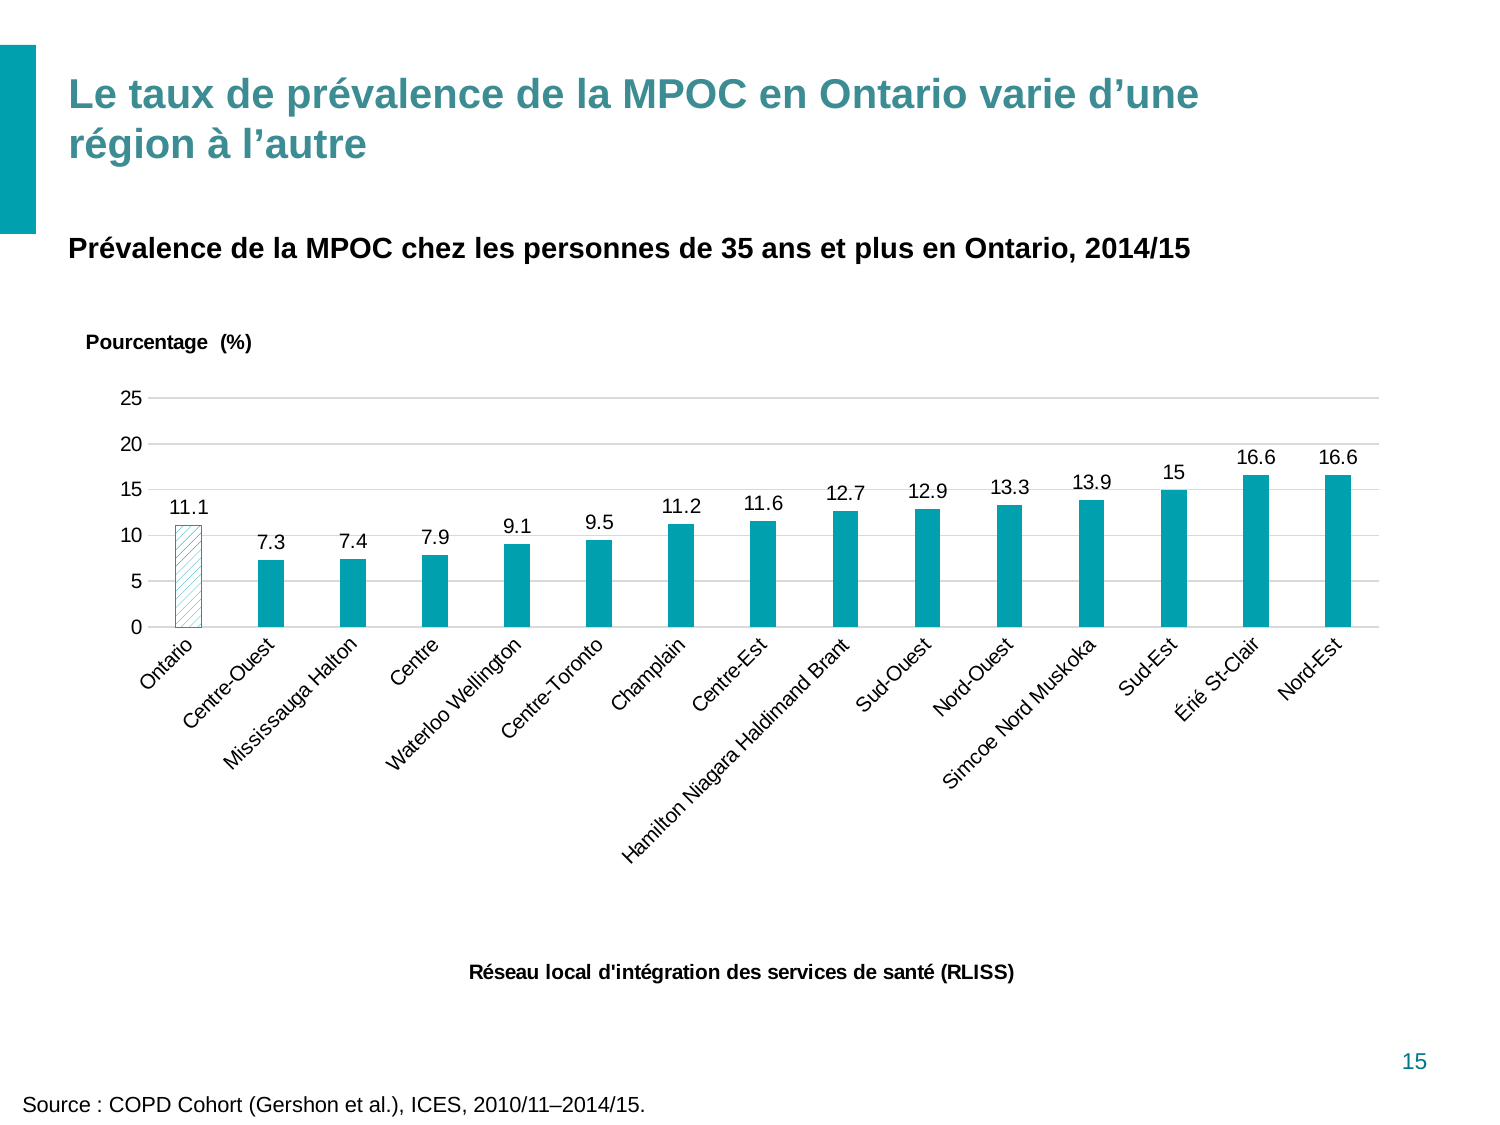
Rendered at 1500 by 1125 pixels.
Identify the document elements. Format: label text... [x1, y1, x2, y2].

title Le taux de prévalence de la MPOC en Ontario varie d’une région à l’autre [53, 52, 1353, 180]
chart [81, 318, 1402, 991]
text_box Prévalence de la MPOC chez les personnes de 35 ans et plus en Ontario, 2014/15 [53, 221, 1447, 272]
text_box Source : COPD Cohort (Gershon et al.), ICES, 2010/11–2014/15. [7, 1083, 662, 1124]
